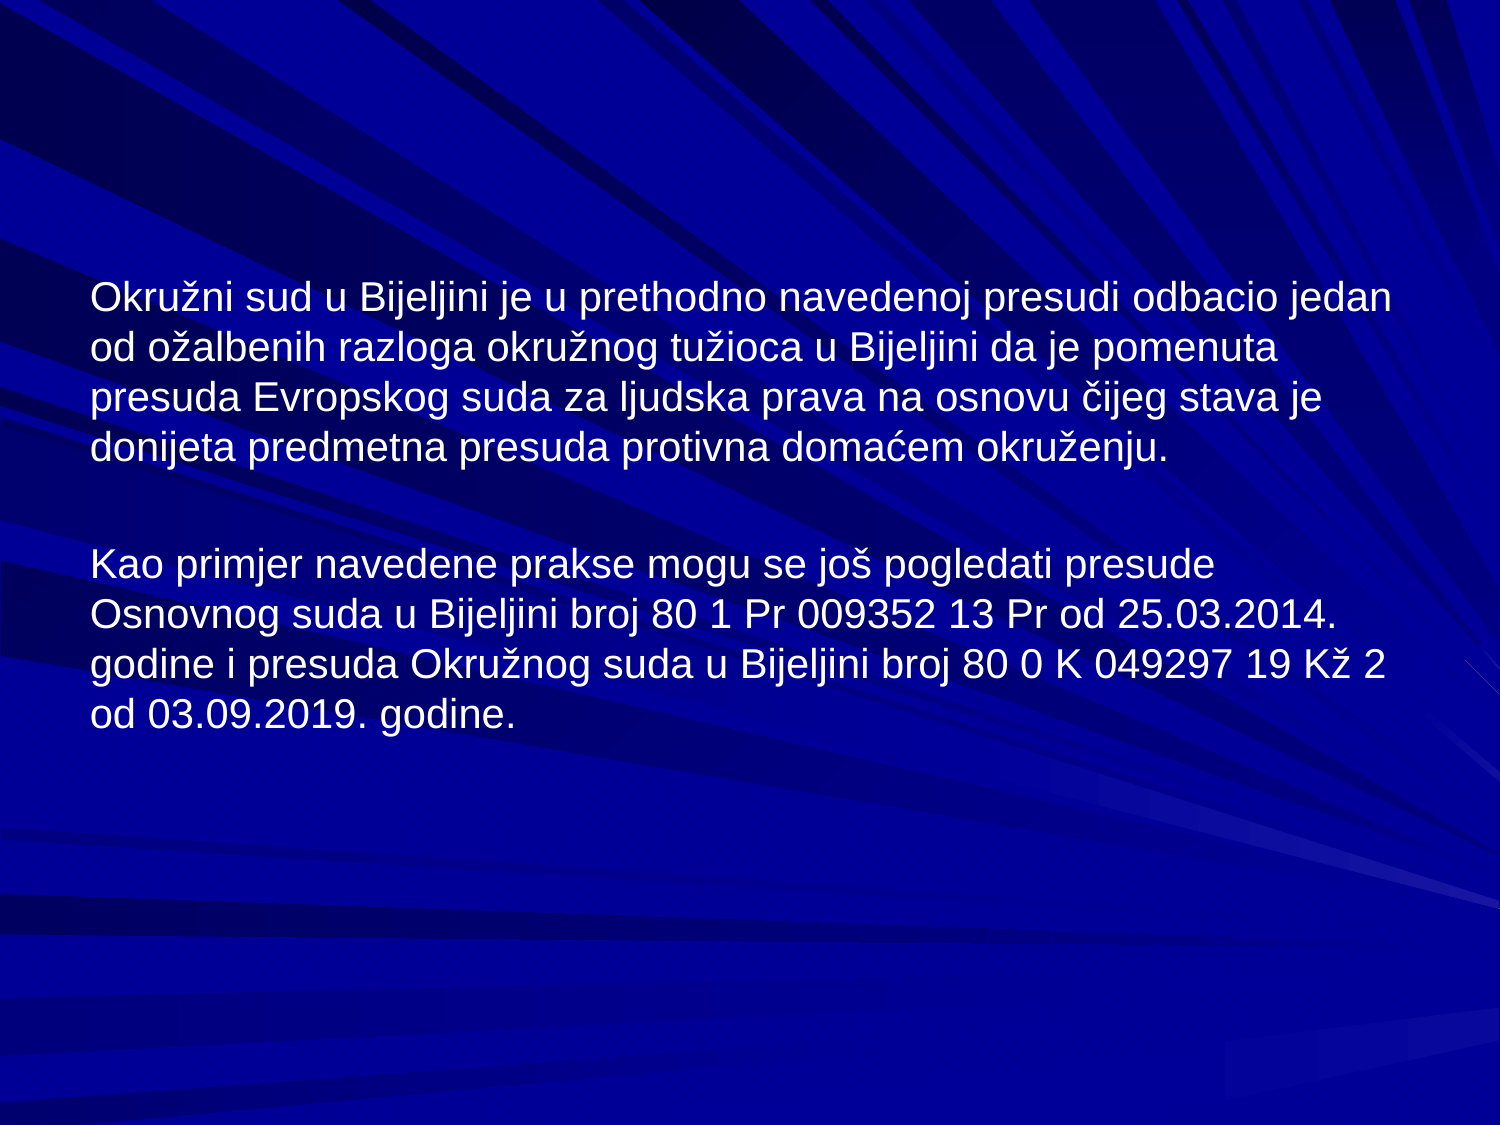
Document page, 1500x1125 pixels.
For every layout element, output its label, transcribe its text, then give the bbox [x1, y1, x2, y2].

list Okružni sud u Bijeljini je u prethodno navedenoj presudi odbacio jedan od ožalbenih razloga okružnog tužioca u Bijeljini da je pomenuta presuda Evropskog suda za ljudska prava na osnovu čijeg stava je donijeta predmetna presuda protivna domaćem okruženju. Kao primjer navedene prakse mogu se još pogledati presude Osnovnog suda u Bijeljini broj 80 1 Pr 009352 13 Pr od 25.03.2014. godine i presuda Okružnog suda u Bijeljini broj 80 0 K 049297 19 Kž 2 od 03.09.2019. godine. [74, 262, 1426, 1006]
